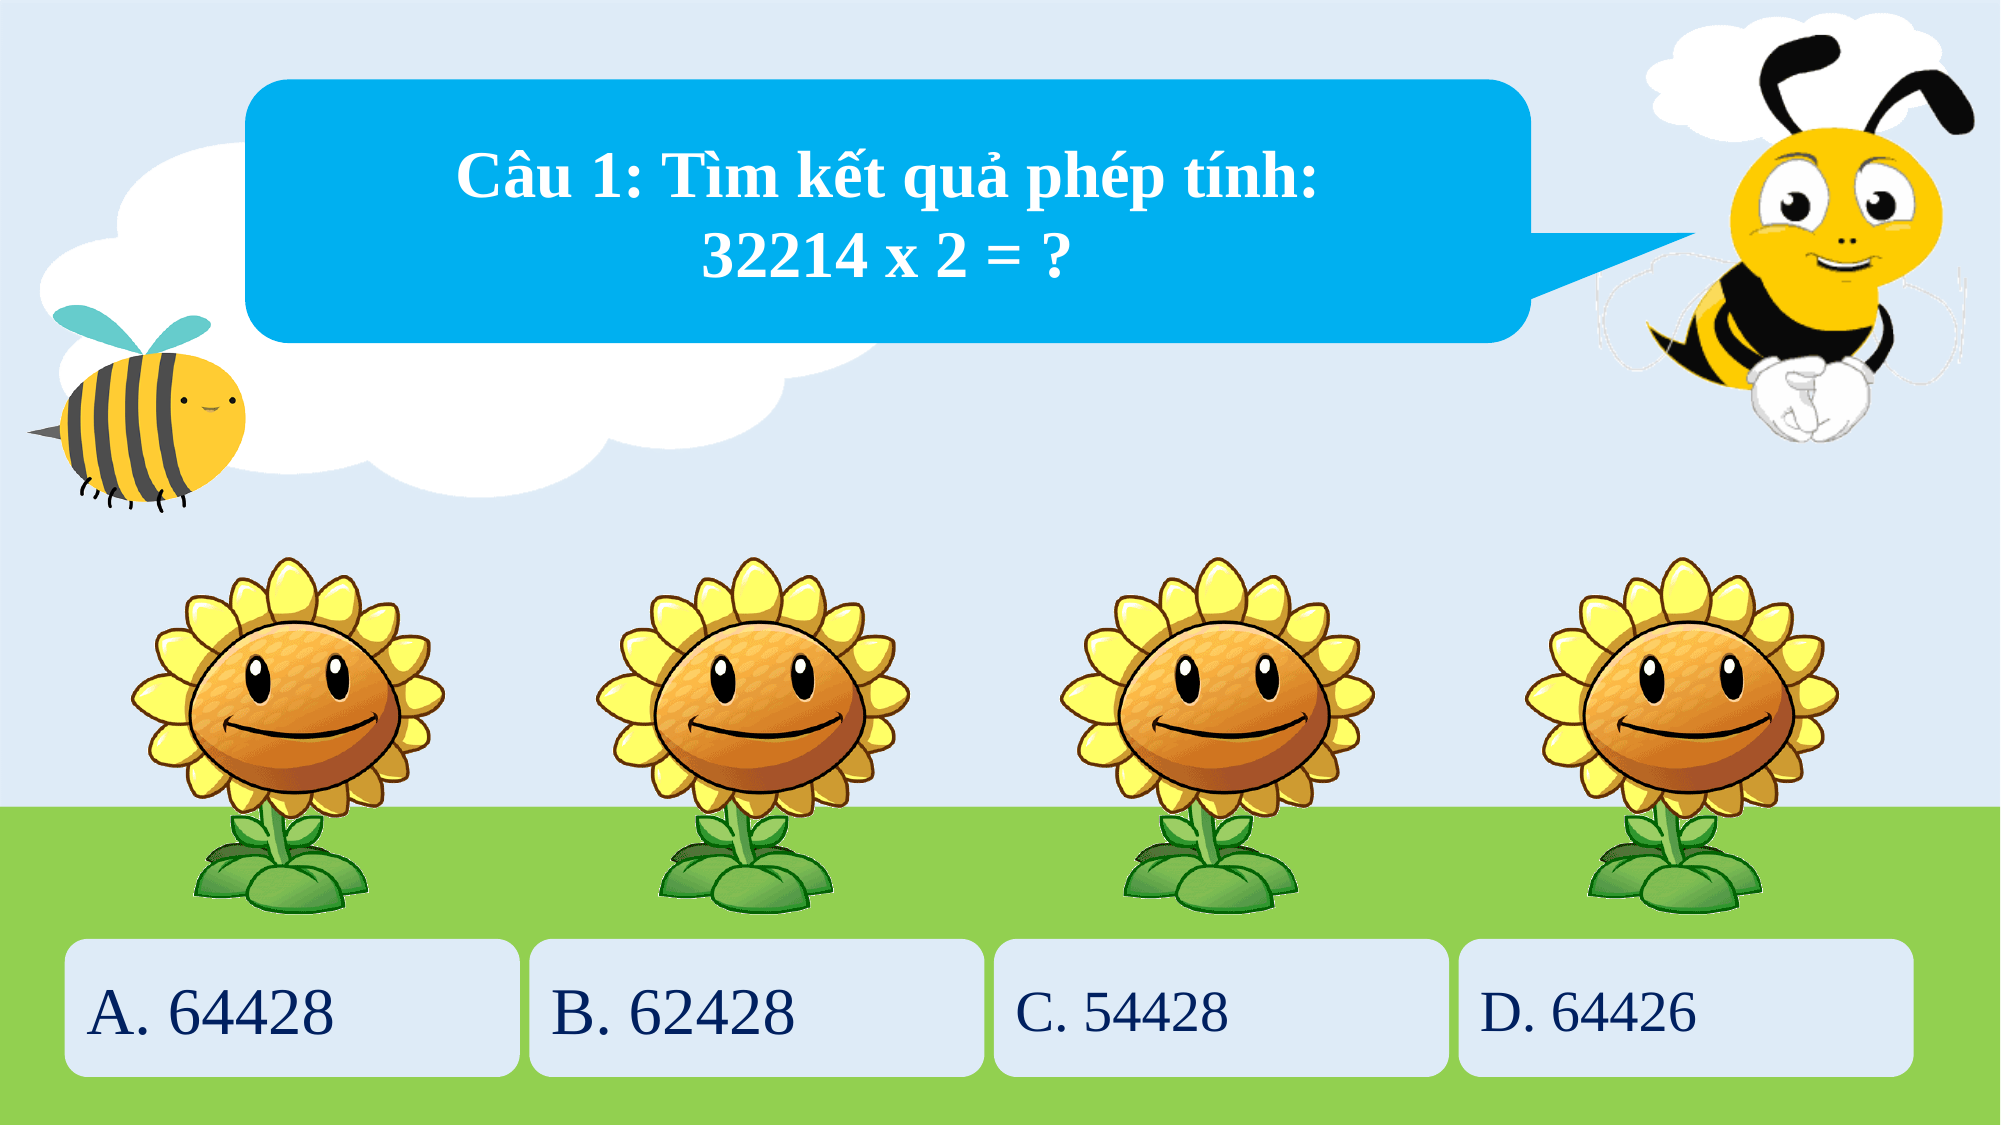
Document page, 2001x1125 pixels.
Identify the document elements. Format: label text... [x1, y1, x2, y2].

text_box A. 64428 [63, 943, 521, 1079]
text_box B. 62428 [528, 943, 986, 1079]
text_box D. 64426 [1457, 943, 1915, 1079]
text_box Câu 1: Tìm kết quả phép tính: 32214 x 2 = ? [244, 78, 1549, 345]
text_box C. 54428 [992, 943, 1451, 1079]
picture [0, 0, 2001, 1125]
